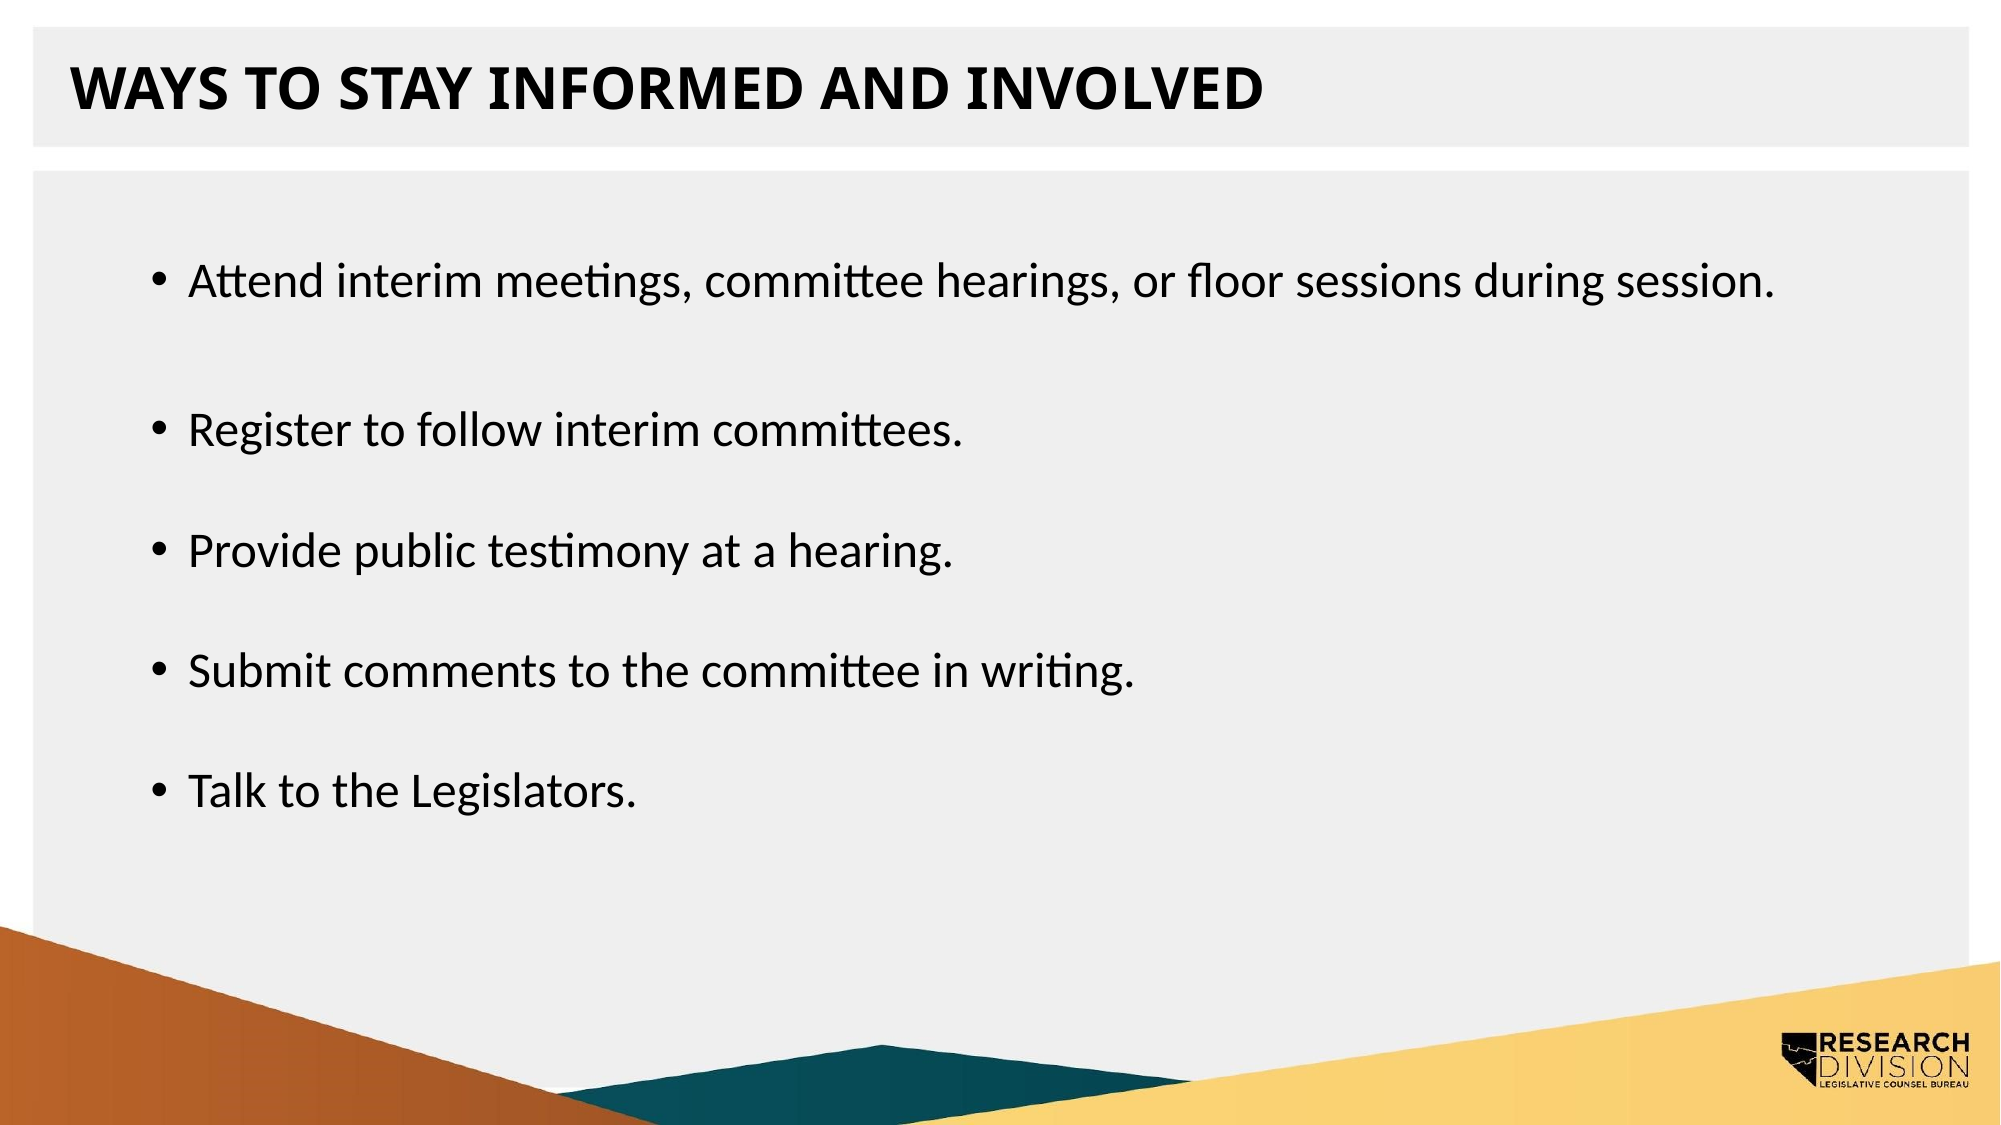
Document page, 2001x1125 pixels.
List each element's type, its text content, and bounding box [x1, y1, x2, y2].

title Ways to Stay Informed and Involved [55, 26, 1941, 156]
picture [0, 0, 2001, 1125]
list Attend interim meetings, committee hearings, or floor sessions during session. Register to follow interim committees. Provide public testimony at a hearing. Submit comments to the committee in writing. Talk to the Legislators. [135, 246, 1861, 961]
